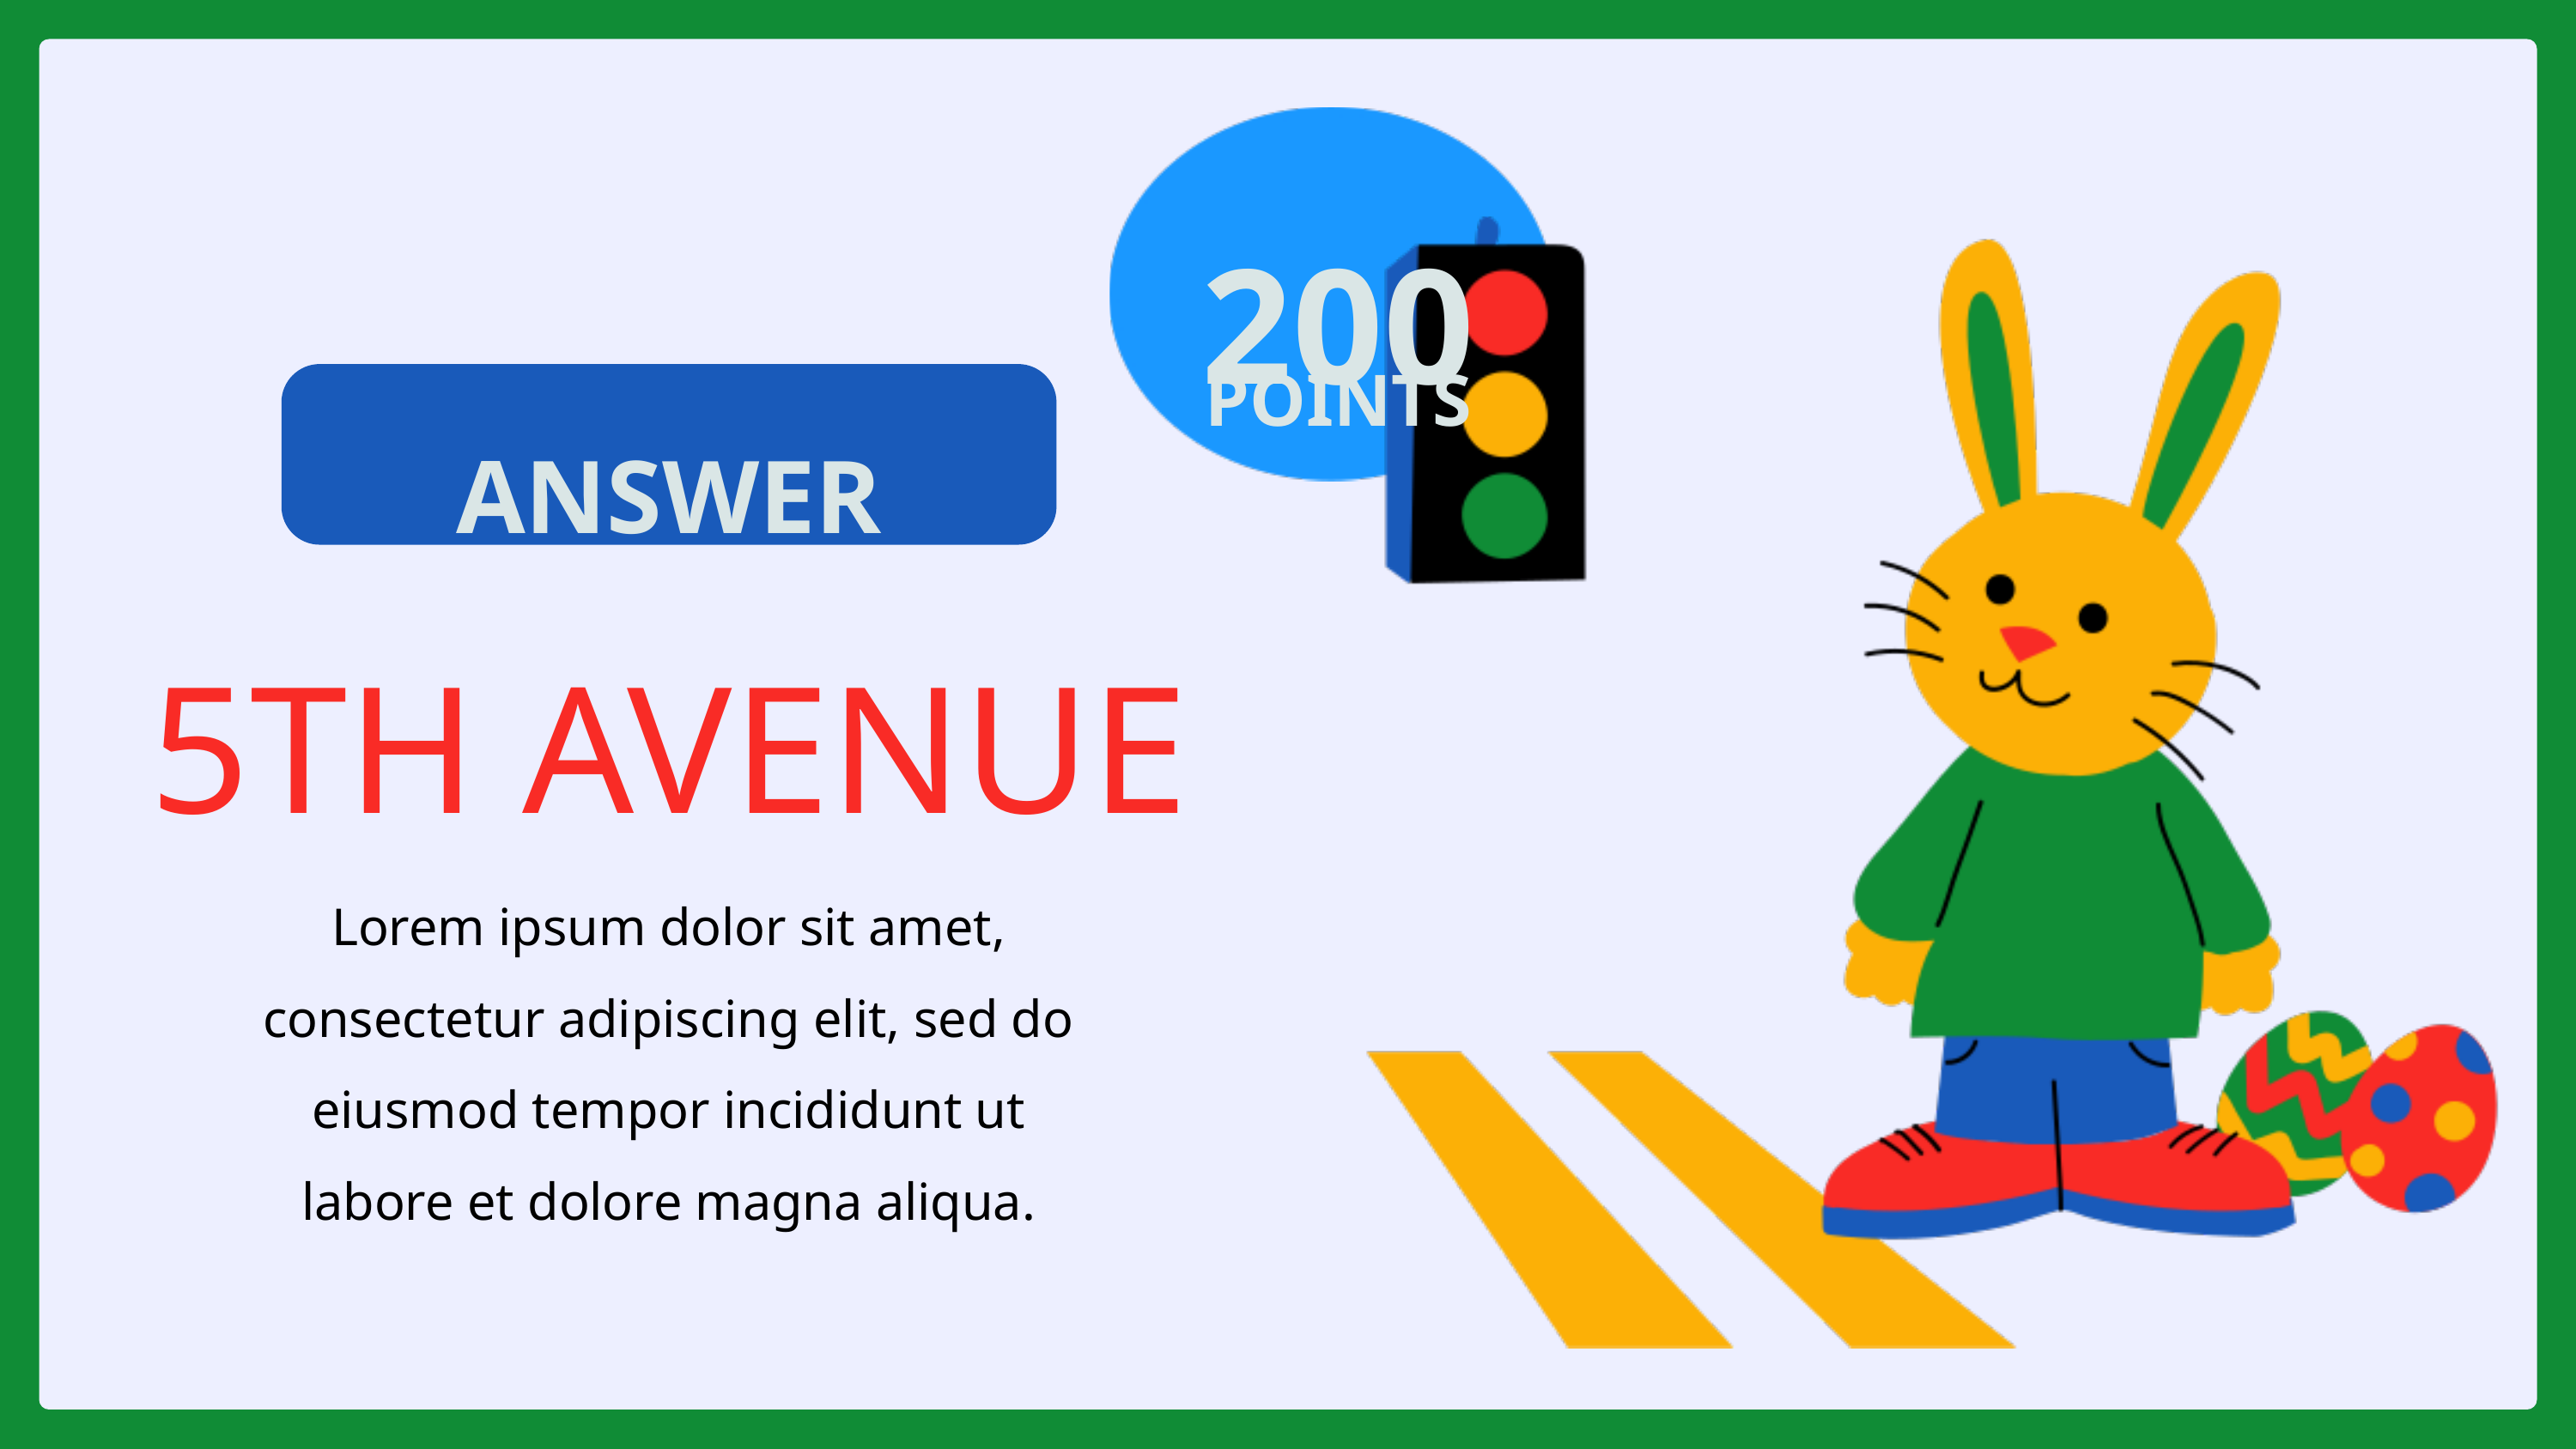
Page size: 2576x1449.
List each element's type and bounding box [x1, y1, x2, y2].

text_box [39, 21, 2537, 1410]
text_box [281, 343, 1057, 545]
text_box [1170, 155, 1507, 411]
